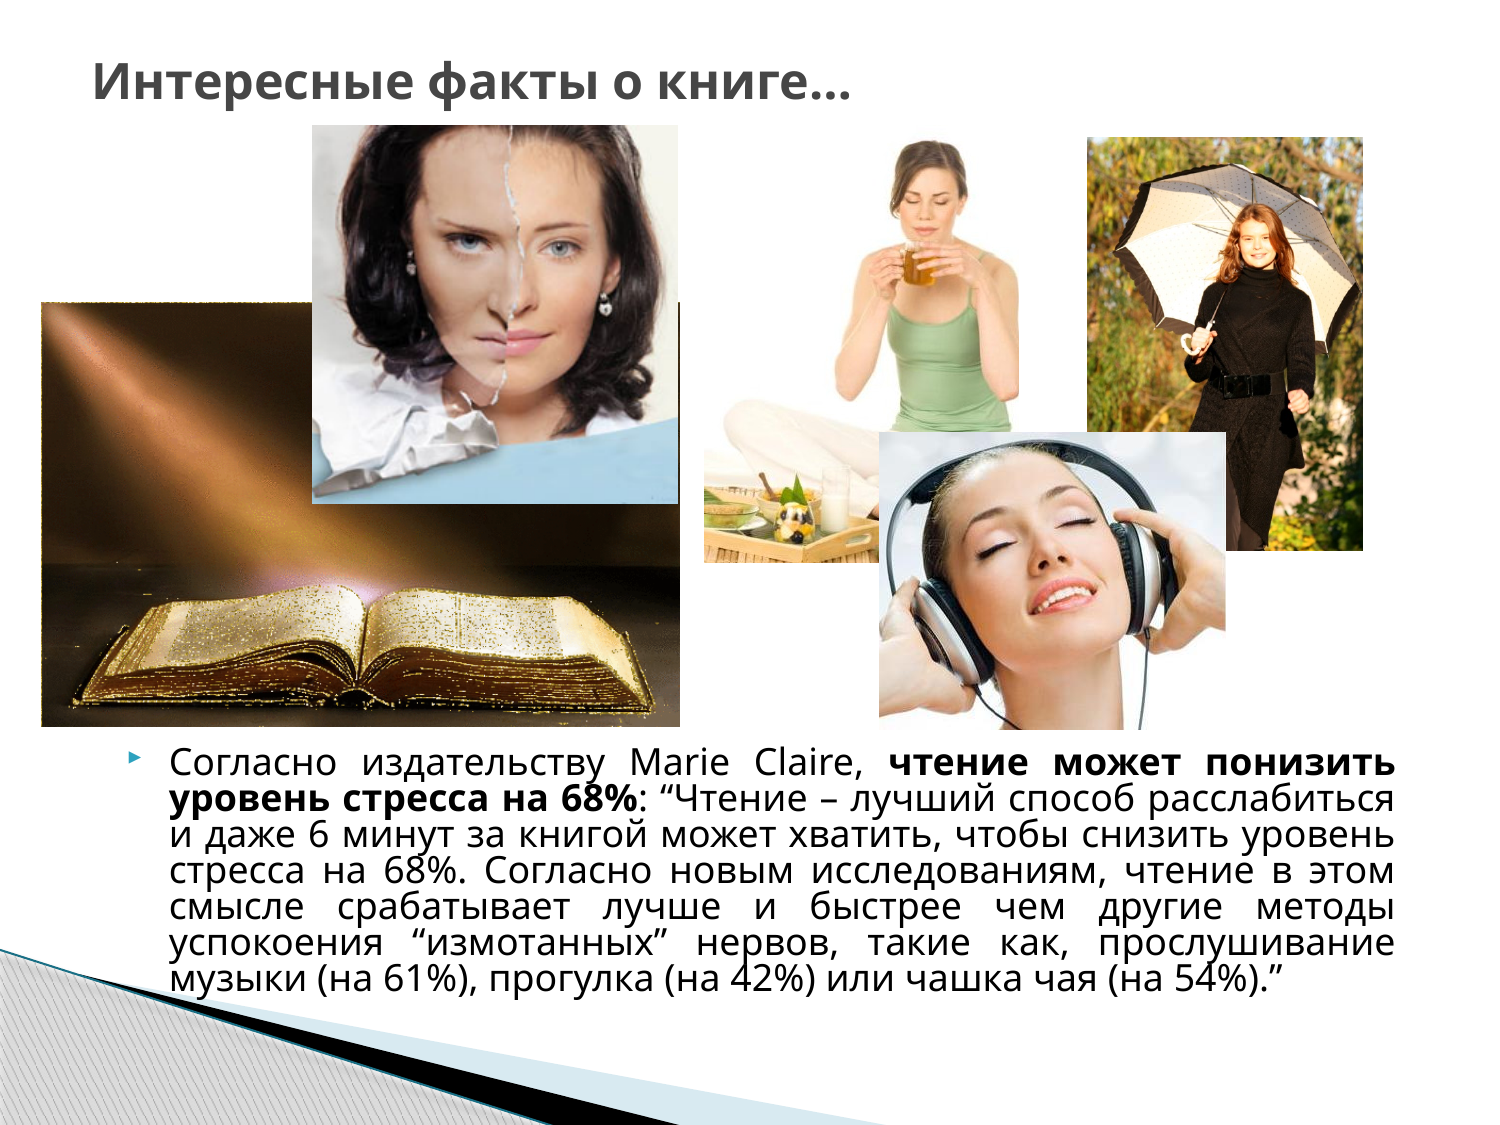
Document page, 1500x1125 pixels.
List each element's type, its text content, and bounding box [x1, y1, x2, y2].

picture [704, 125, 1364, 730]
picture [40, 125, 680, 727]
title Интересные факты о книге… [76, 42, 1427, 118]
list Согласно издательству Marie Claire, чтение может понизить уровень стресса на 68%: “Чтение – лучший способ расслабиться и даже 6 минут за книгой может хватить, чтобы снизить уровень стресса на 68%. Согласно новым исследованиям, чтение в этом смысле срабатывает лучше и быстрее чем другие методы успокоения “измотанных” нервов, такие как, прослушивание музыки (на 61%), прогулка (на 42%) или чашка чая (на 54%).” [93, 739, 1412, 1065]
